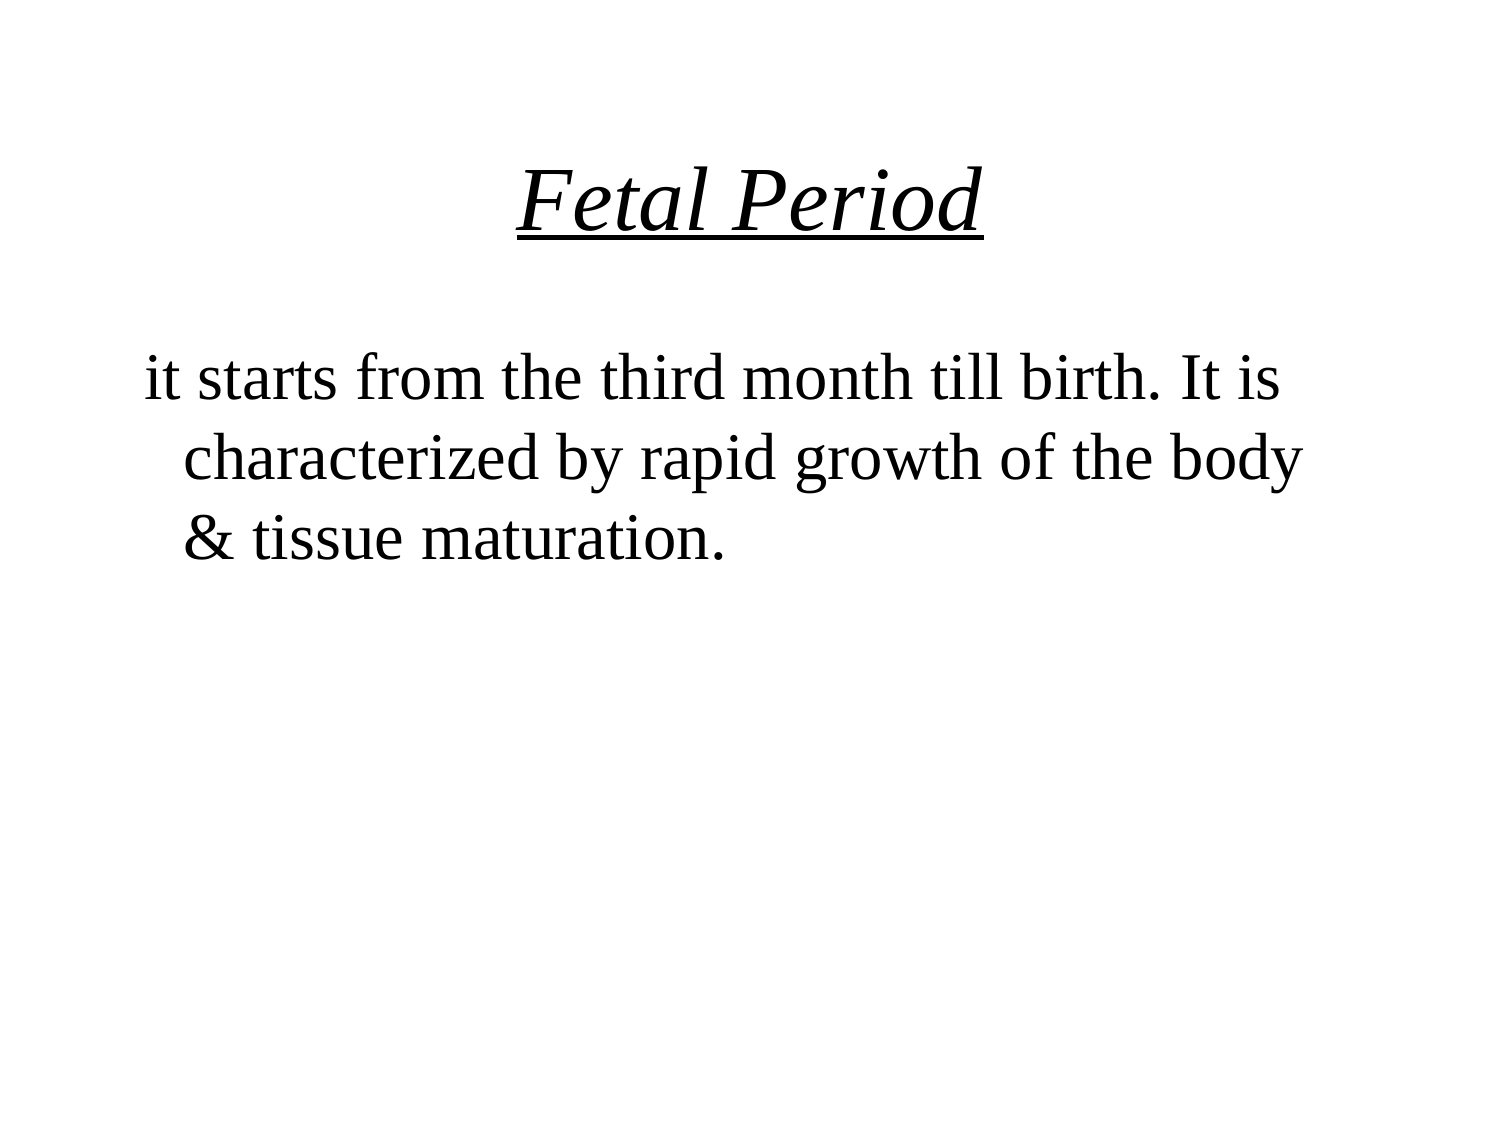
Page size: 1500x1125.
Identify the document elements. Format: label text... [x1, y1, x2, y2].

title Fetal Period [112, 99, 1388, 288]
list it starts from the third month till birth. It is characterized by rapid growth of the body & tissue maturation. [112, 324, 1388, 1001]
